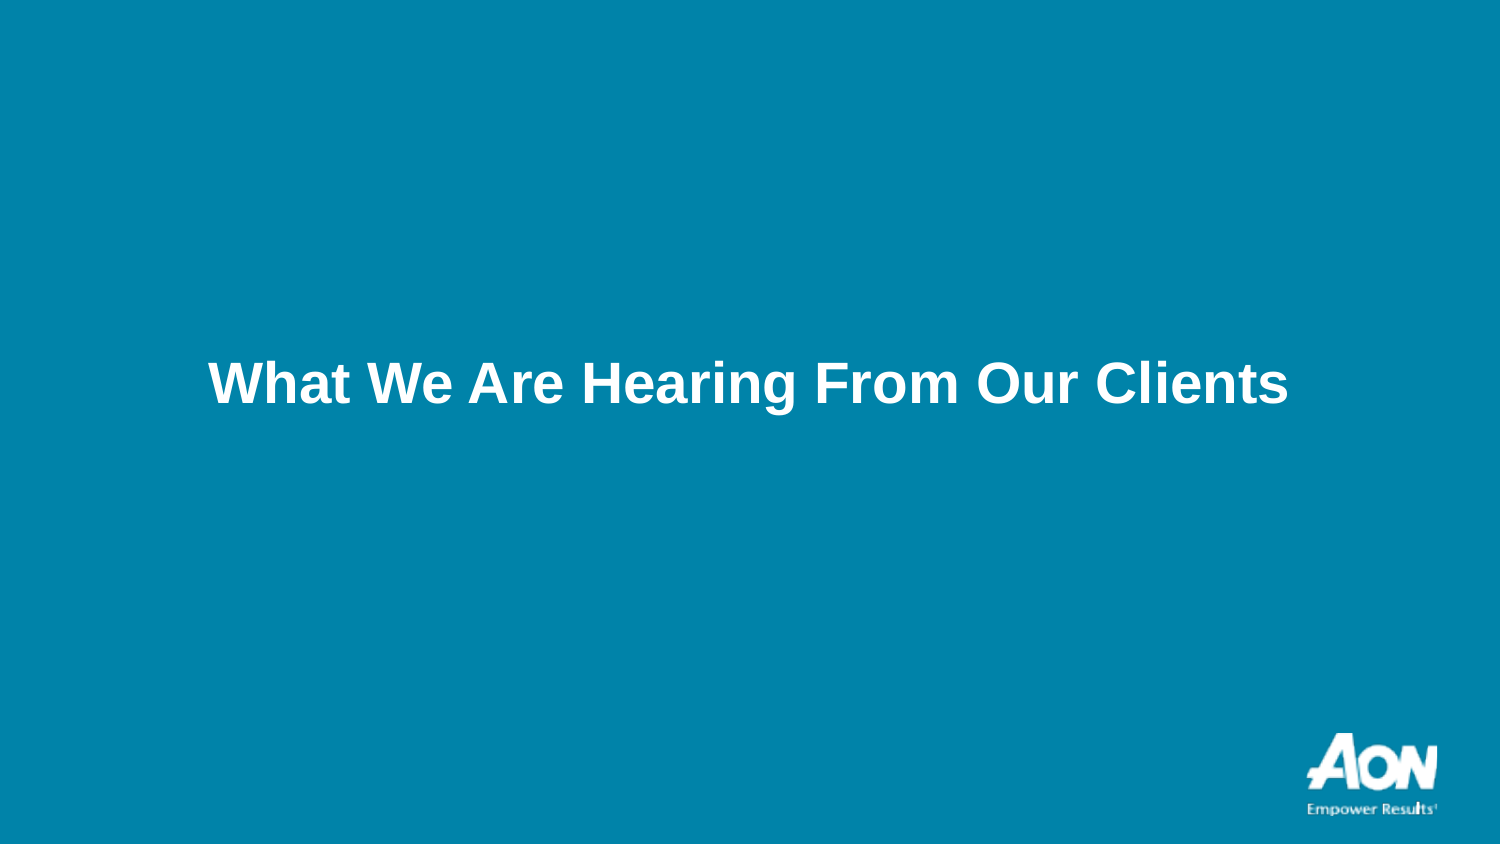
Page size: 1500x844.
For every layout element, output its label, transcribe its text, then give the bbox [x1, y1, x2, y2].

title What We Are Hearing From Our Clients [59, 333, 1441, 436]
